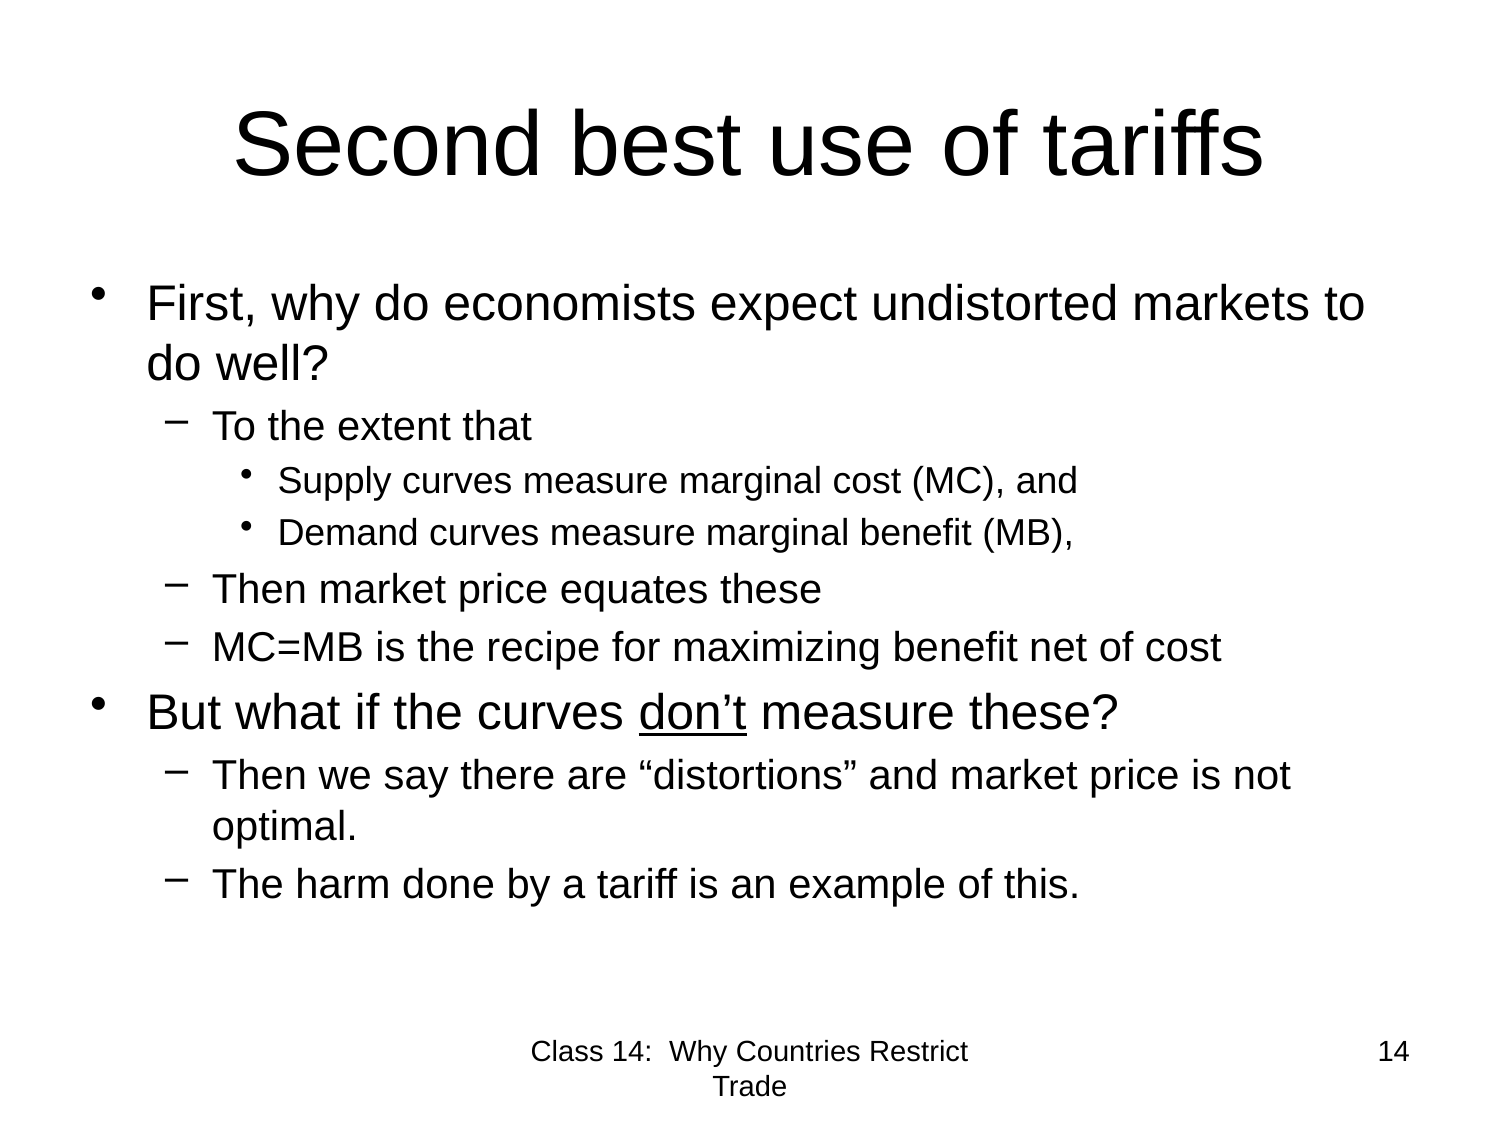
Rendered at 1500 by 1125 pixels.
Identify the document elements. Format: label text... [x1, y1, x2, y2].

list First, why do economists expect undistorted markets to do well? To the extent that Supply curves measure marginal cost (MC), and Demand curves measure marginal benefit (MB), Then market price equates these MC=MB is the recipe for maximizing benefit net of cost But what if the curves don’t measure these? Then we say there are “distortions” and market price is not optimal. The harm done by a tariff is an example of this. [74, 262, 1426, 1006]
slide_number 14 [1074, 1024, 1426, 1103]
title Second best use of tariffs [74, 44, 1426, 233]
footer Class 14: Why Countries Restrict Trade [512, 1024, 988, 1103]
